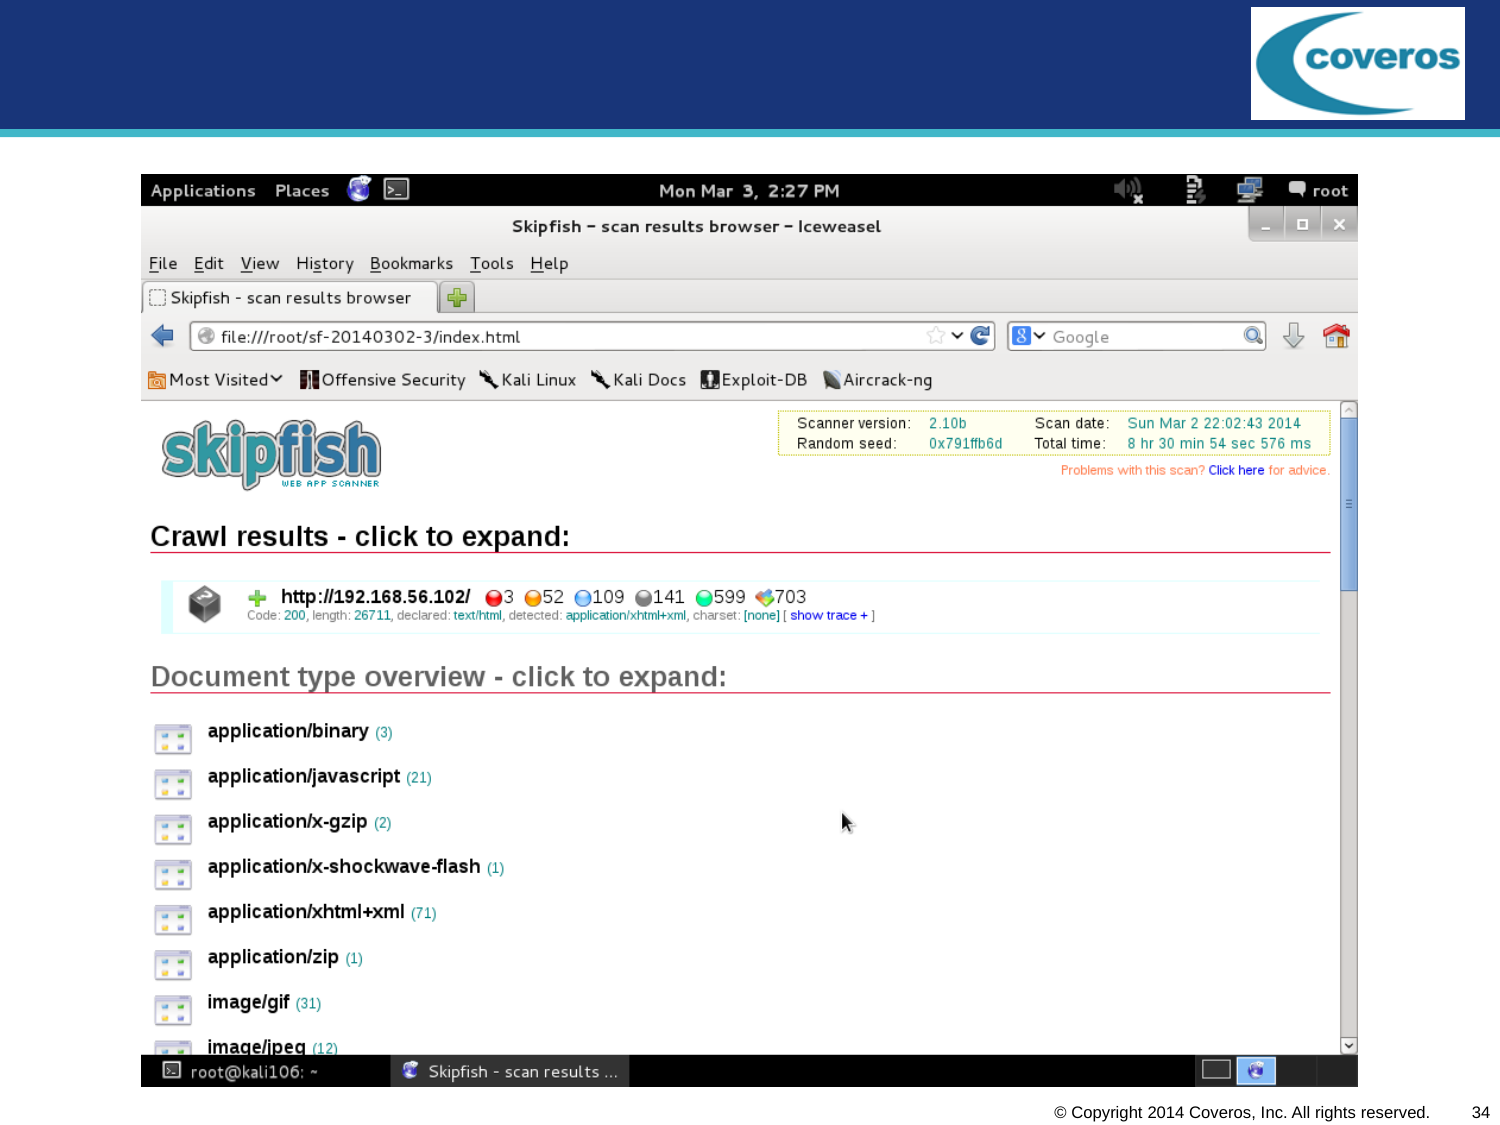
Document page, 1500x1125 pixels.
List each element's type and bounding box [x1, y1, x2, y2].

picture [0, 0, 1500, 129]
list [141, 174, 1358, 1087]
